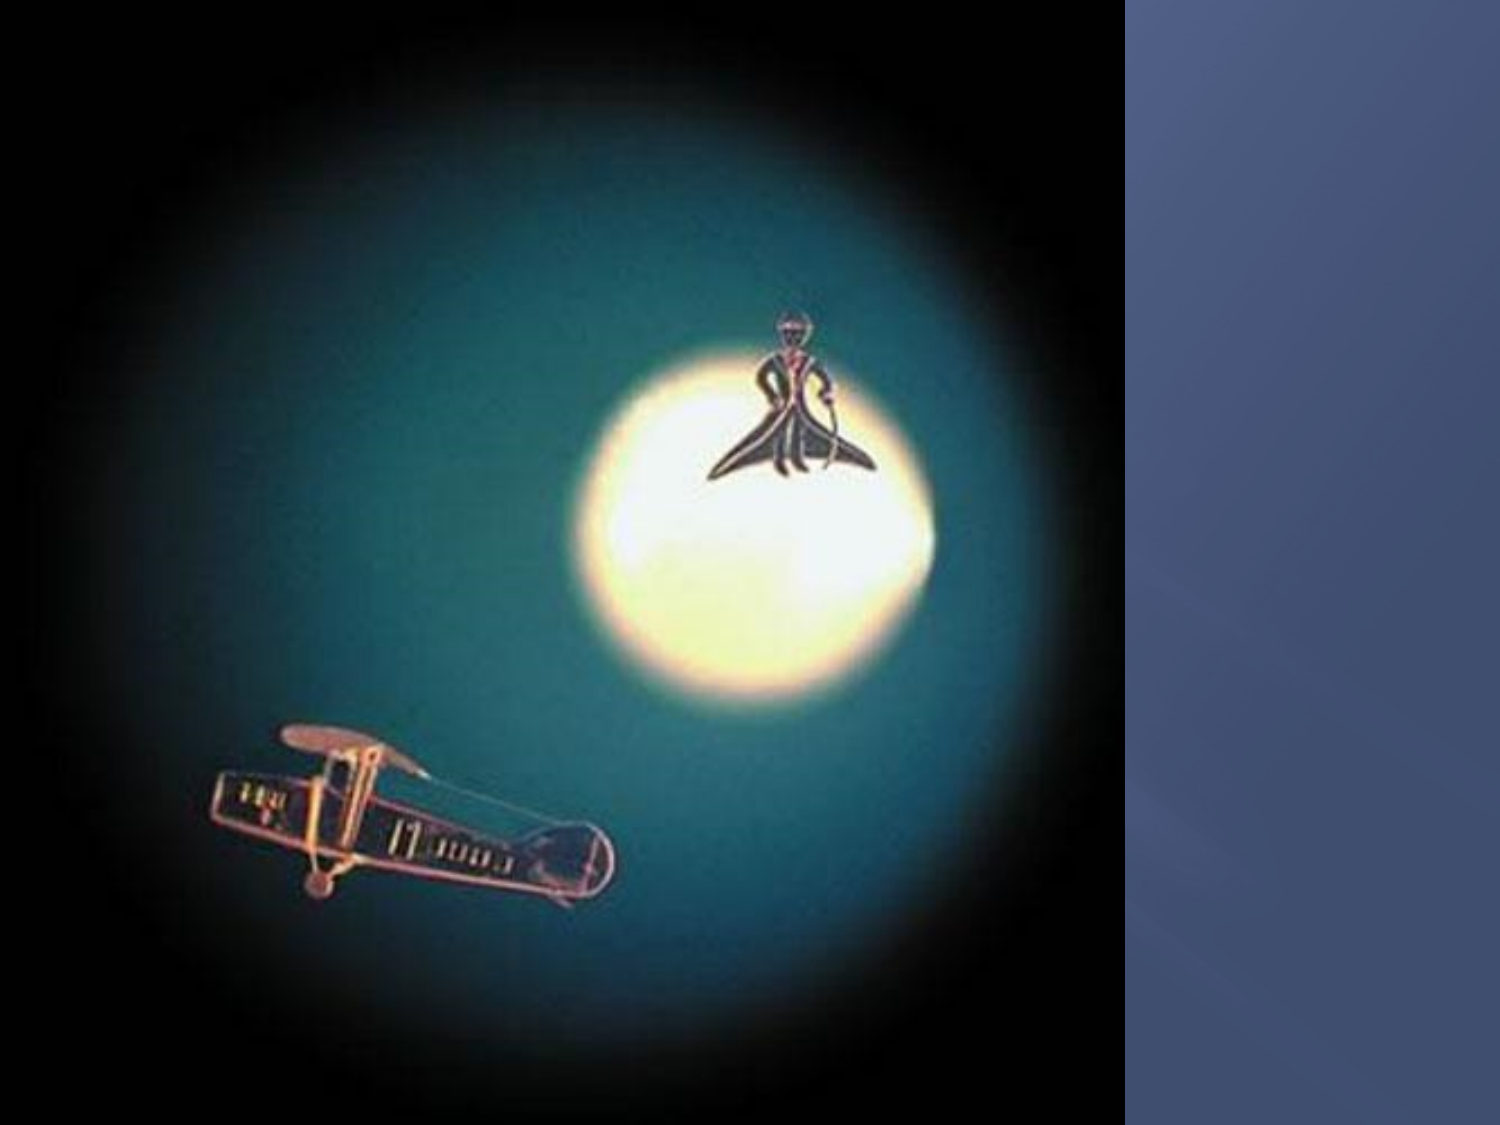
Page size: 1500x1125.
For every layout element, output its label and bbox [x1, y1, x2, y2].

list [0, 0, 1126, 1125]
